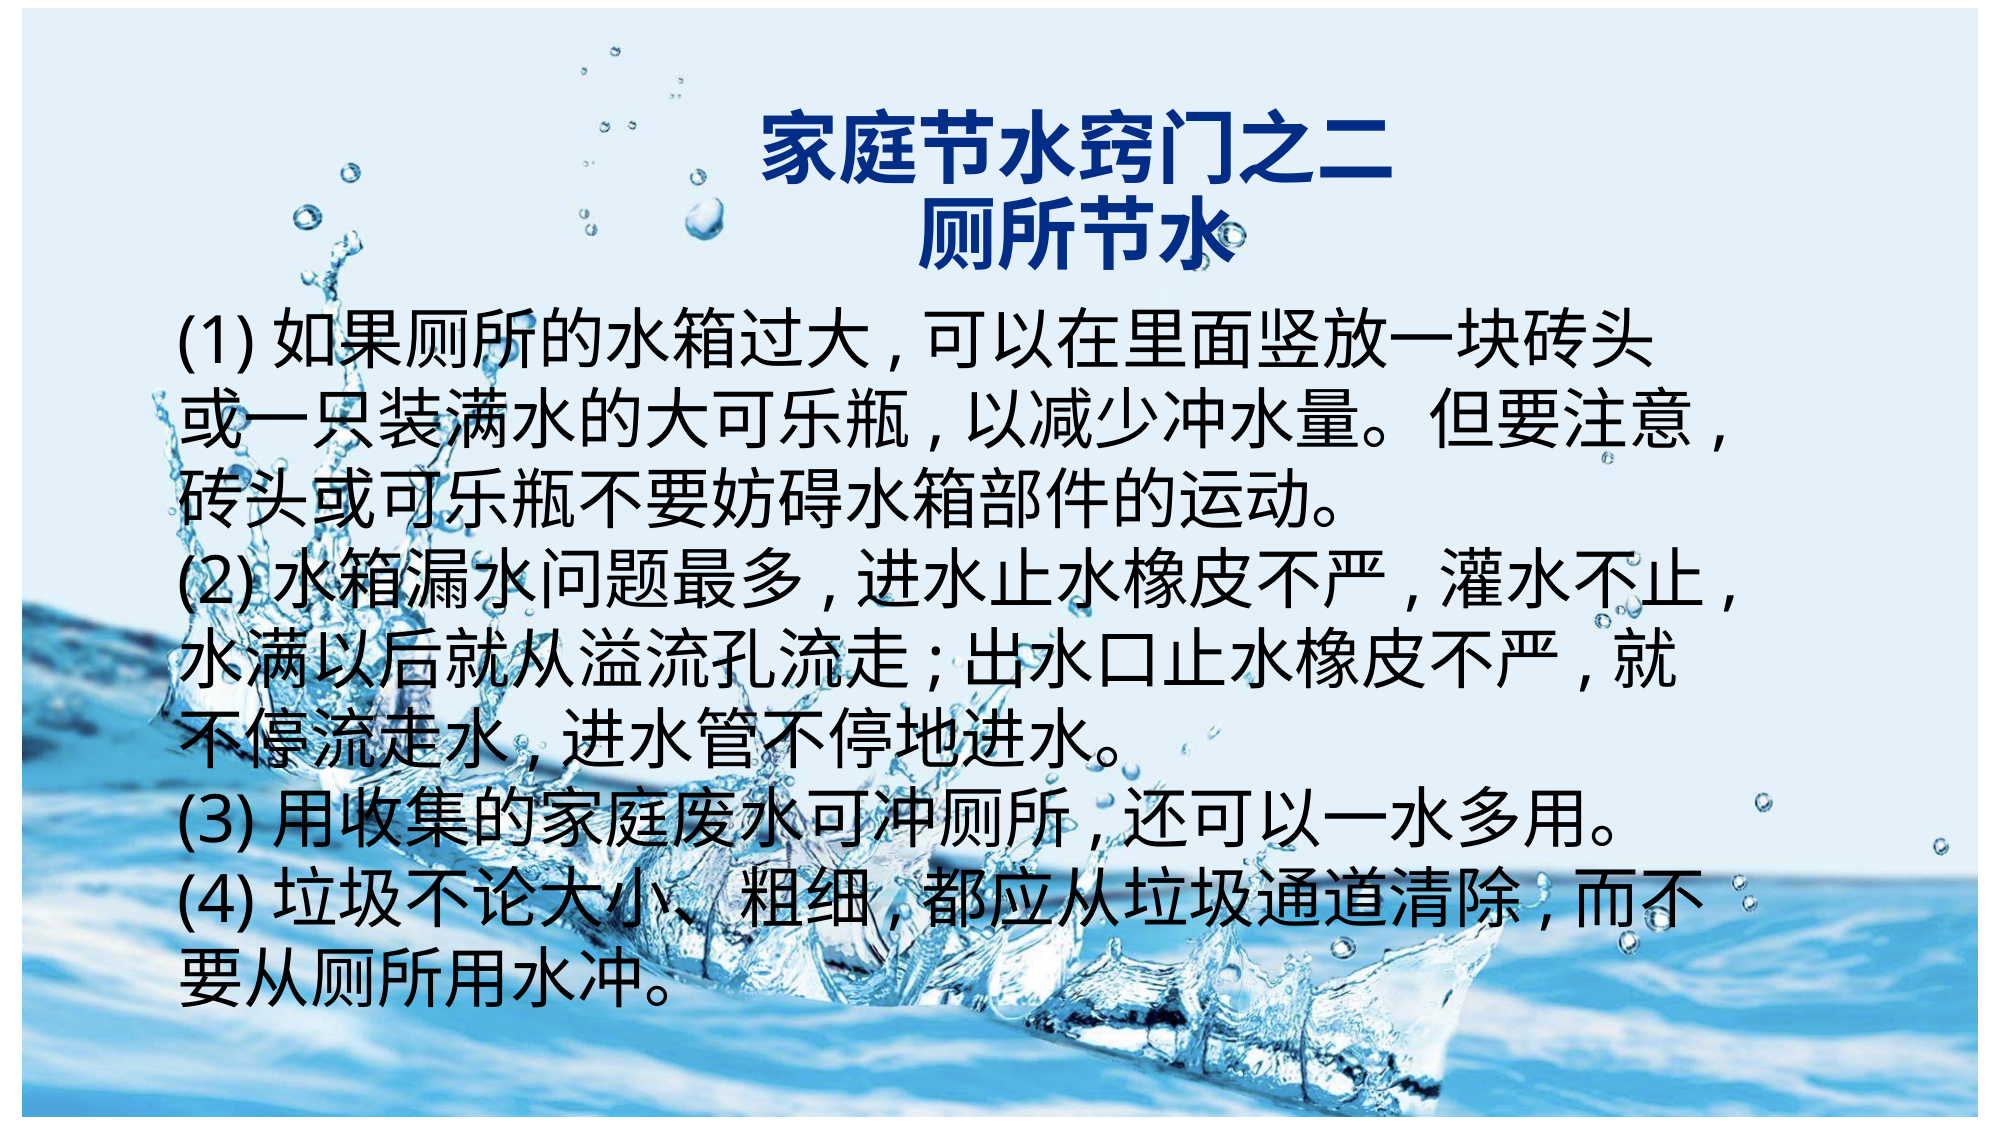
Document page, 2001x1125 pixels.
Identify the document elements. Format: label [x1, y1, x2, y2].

list [22, 8, 1978, 1117]
